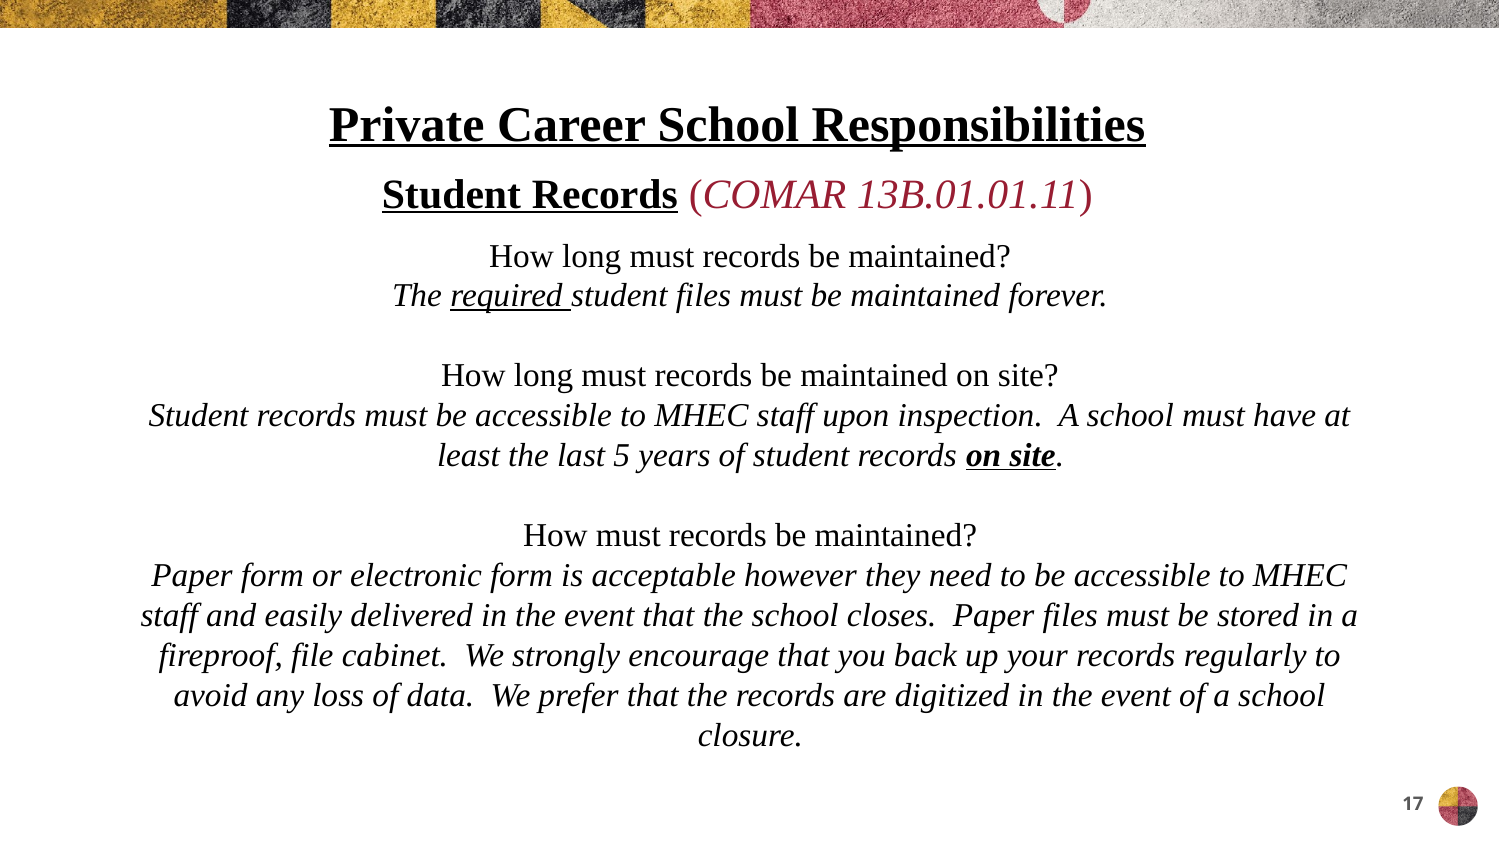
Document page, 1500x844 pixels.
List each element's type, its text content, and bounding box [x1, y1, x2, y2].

picture [1437, 785, 1479, 827]
text_box How long must records be maintained? The required student files must be maintained forever. How long must records be maintained on site? Student records must be accessible to MHEC staff upon inspection. A school must have at least the last 5 years of student records on site. How must records be maintained? Paper form or electronic form is acceptable however they need to be accessible to MHEC staff and easily delivered in the event that the school closes. Paper files must be stored in a fireproof, file cabinet. We strongly encourage that you back up your records regularly to avoid any loss of data. We prefer that the records are digitized in the event of a school closure. [124, 219, 1376, 761]
text_box Private Career School Responsibilities [198, 82, 1277, 167]
title Student Records (COMAR 13B.01.01.11) [61, 166, 1414, 251]
picture [0, 0, 1499, 28]
slide_number 17 [1097, 782, 1436, 827]
